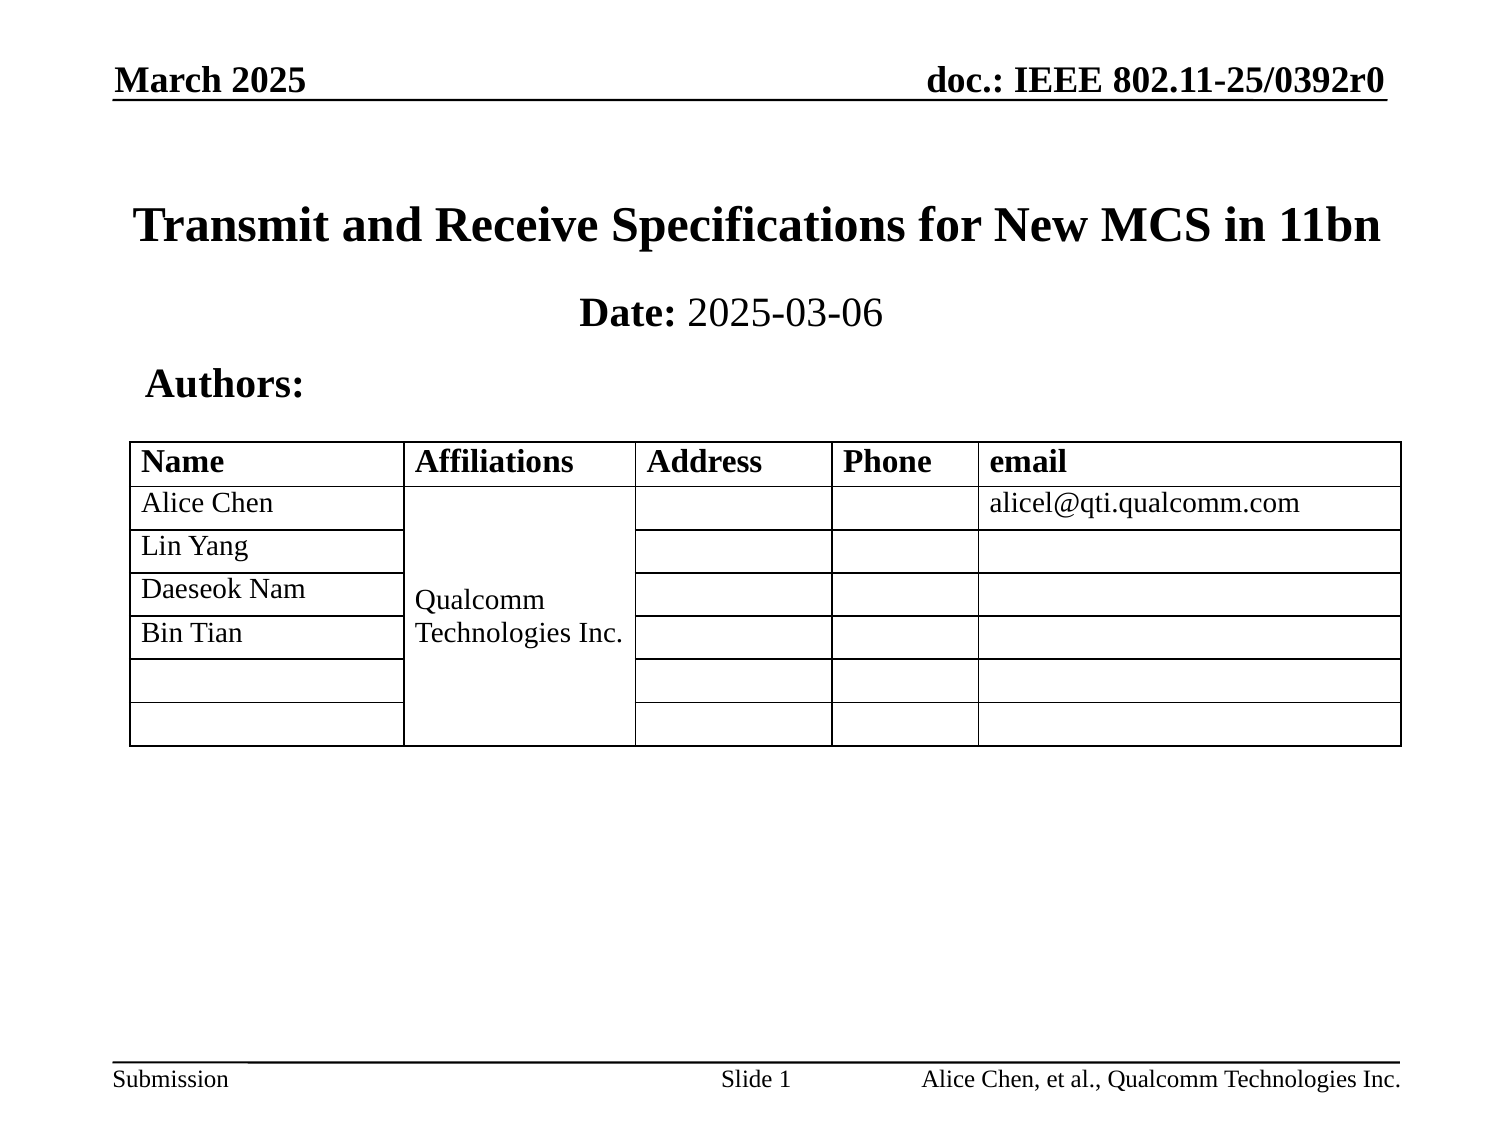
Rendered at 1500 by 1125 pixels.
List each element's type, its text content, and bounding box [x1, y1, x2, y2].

table_cell [636, 617, 831, 658]
table_header Phone [833, 443, 978, 486]
table_cell [833, 703, 978, 745]
table_cell Qualcomm Technologies Inc. [405, 487, 635, 745]
table_cell Lin Yang [131, 531, 403, 572]
text_box Authors: [129, 348, 368, 412]
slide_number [114, 54, 374, 101]
table_cell [979, 531, 1400, 572]
table_cell [131, 703, 403, 745]
table_cell alicel@qti.qualcomm.com [979, 487, 1400, 529]
table_cell [636, 531, 831, 572]
table_header email [979, 443, 1400, 486]
table_header Name [131, 443, 403, 486]
table_cell [636, 703, 831, 745]
table_cell [979, 660, 1400, 702]
table_header Address [636, 443, 831, 486]
table_header Affiliations [405, 443, 635, 486]
table_cell [636, 487, 831, 529]
footer Alice Chen, et al., Qualcomm Technologies Inc. [892, 1061, 1402, 1093]
table_cell [979, 574, 1400, 615]
title Transmit and Receive Specifications for New MCS in 11bn [93, 174, 1421, 269]
table_cell [833, 574, 978, 615]
table_cell [979, 617, 1400, 658]
text_box Date: 2025-03-06 [94, 277, 1370, 340]
table_cell [833, 617, 978, 658]
slide_number Slide 1 [712, 1061, 800, 1093]
table_cell [833, 660, 978, 702]
table_cell [833, 531, 978, 572]
table_cell Daeseok Nam [131, 574, 403, 615]
table_cell [636, 574, 831, 615]
table_cell [636, 660, 831, 702]
table_cell Alice Chen [131, 487, 403, 529]
table_cell [833, 487, 978, 529]
table_cell [131, 660, 403, 702]
table_cell Bin Tian [131, 617, 403, 658]
table_cell [979, 703, 1400, 745]
